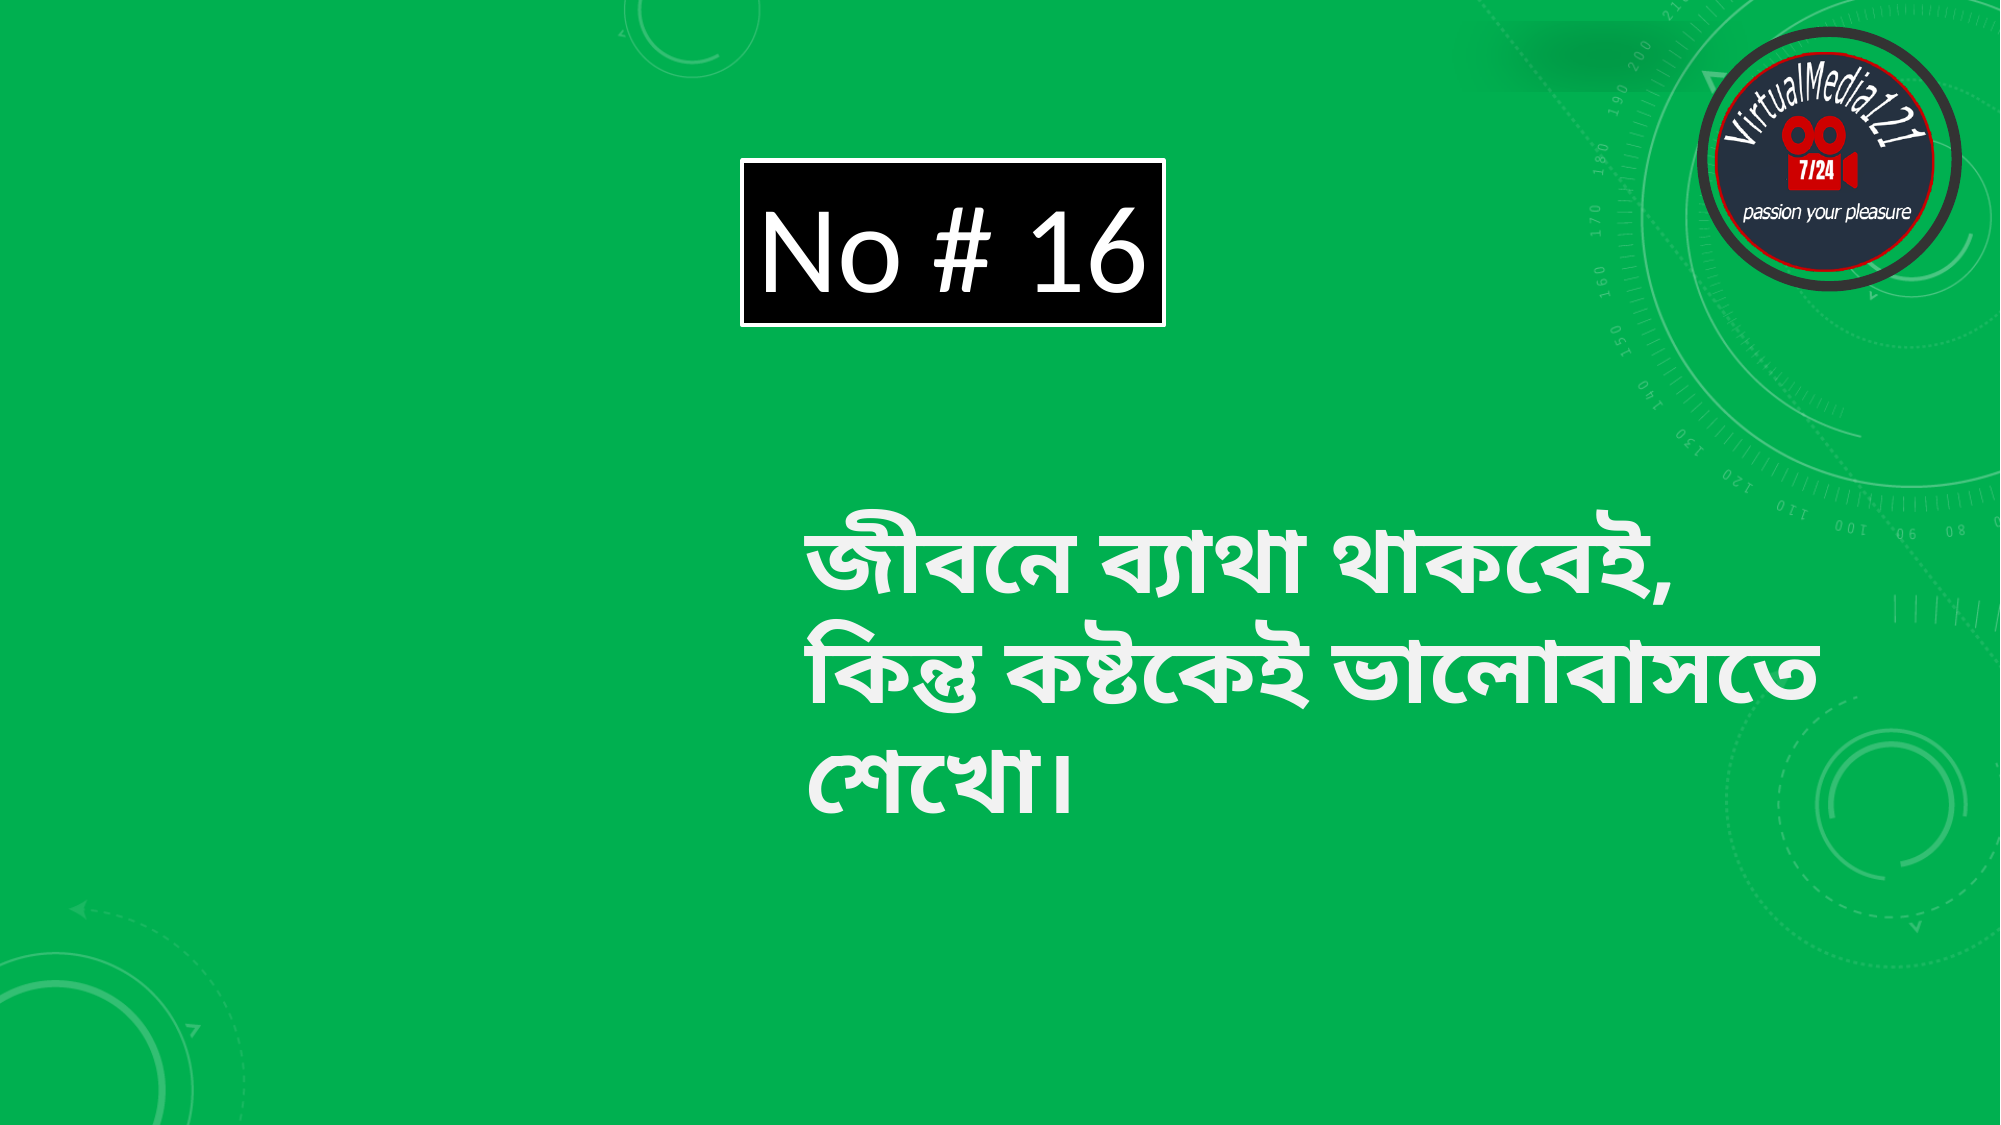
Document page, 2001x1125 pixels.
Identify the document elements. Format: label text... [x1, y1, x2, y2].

picture [0, 0, 2000, 1125]
text_box জীবনে ব্যাথা থাকবেই, কিন্তু কষ্টকেই ভালোবাসতে শেখো। [790, 494, 1894, 840]
text_box No # 16 [740, 158, 1166, 327]
